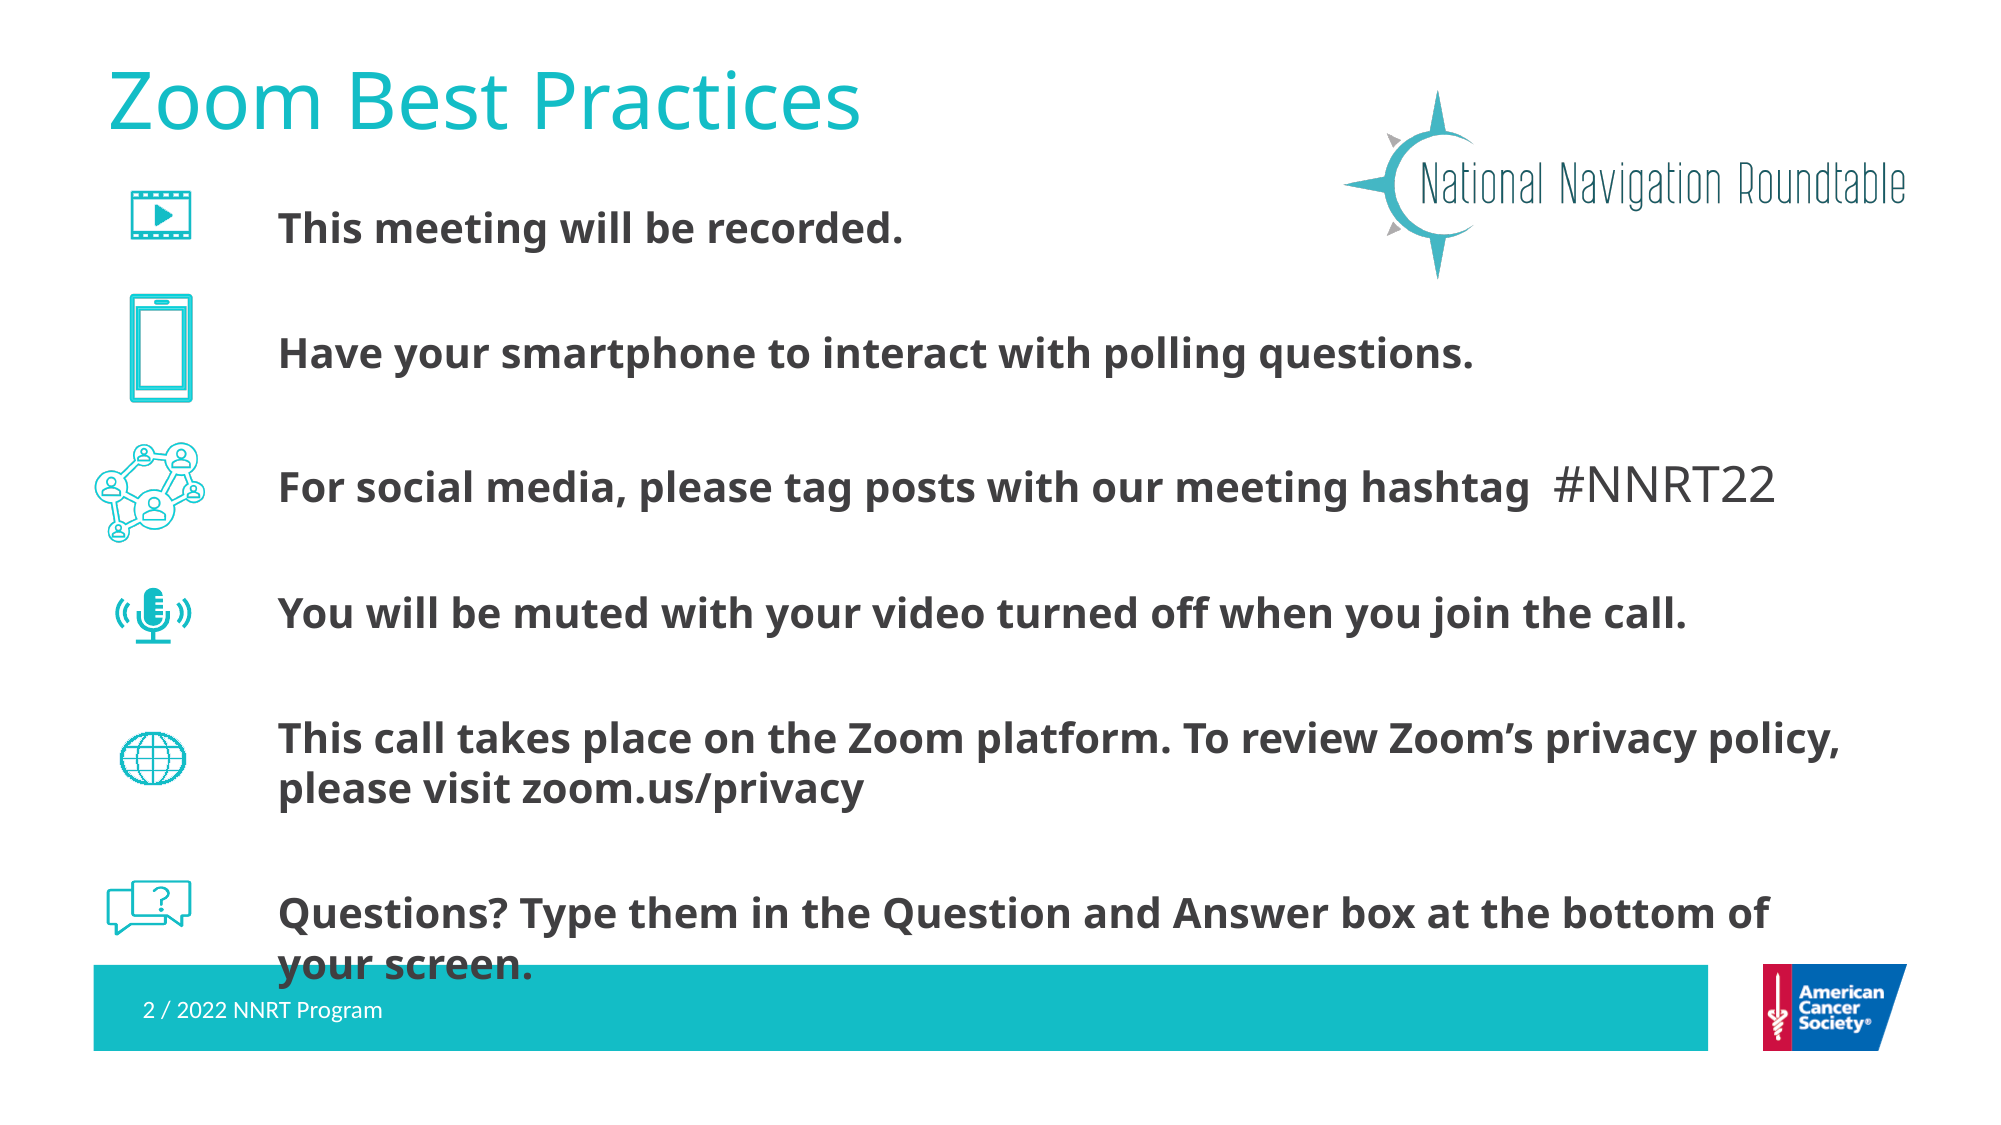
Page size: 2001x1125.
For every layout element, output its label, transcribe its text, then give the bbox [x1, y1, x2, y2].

picture [1763, 964, 1907, 1051]
text_box [119, 731, 187, 786]
list This meeting will be recorded. Have your smartphone to interact with polling questions. For social media, please tag posts with our meeting hashtag #NNRT22 You will be muted with your video turned off when you join the call. This call takes place on the Zoom platform. To review Zoom’s privacy policy, please visit zoom.us/privacy Questions? Type them in the Question and Answer box at the bottom of your screen. [263, 194, 1881, 986]
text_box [115, 587, 192, 644]
slide_number 2 / 2022 NNRT Program [127, 965, 421, 1052]
title Zoom Best Practices [93, 43, 1904, 158]
picture [88, 432, 210, 554]
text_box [130, 190, 192, 240]
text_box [106, 880, 192, 936]
picture [103, 290, 219, 406]
picture [1332, 78, 1923, 288]
